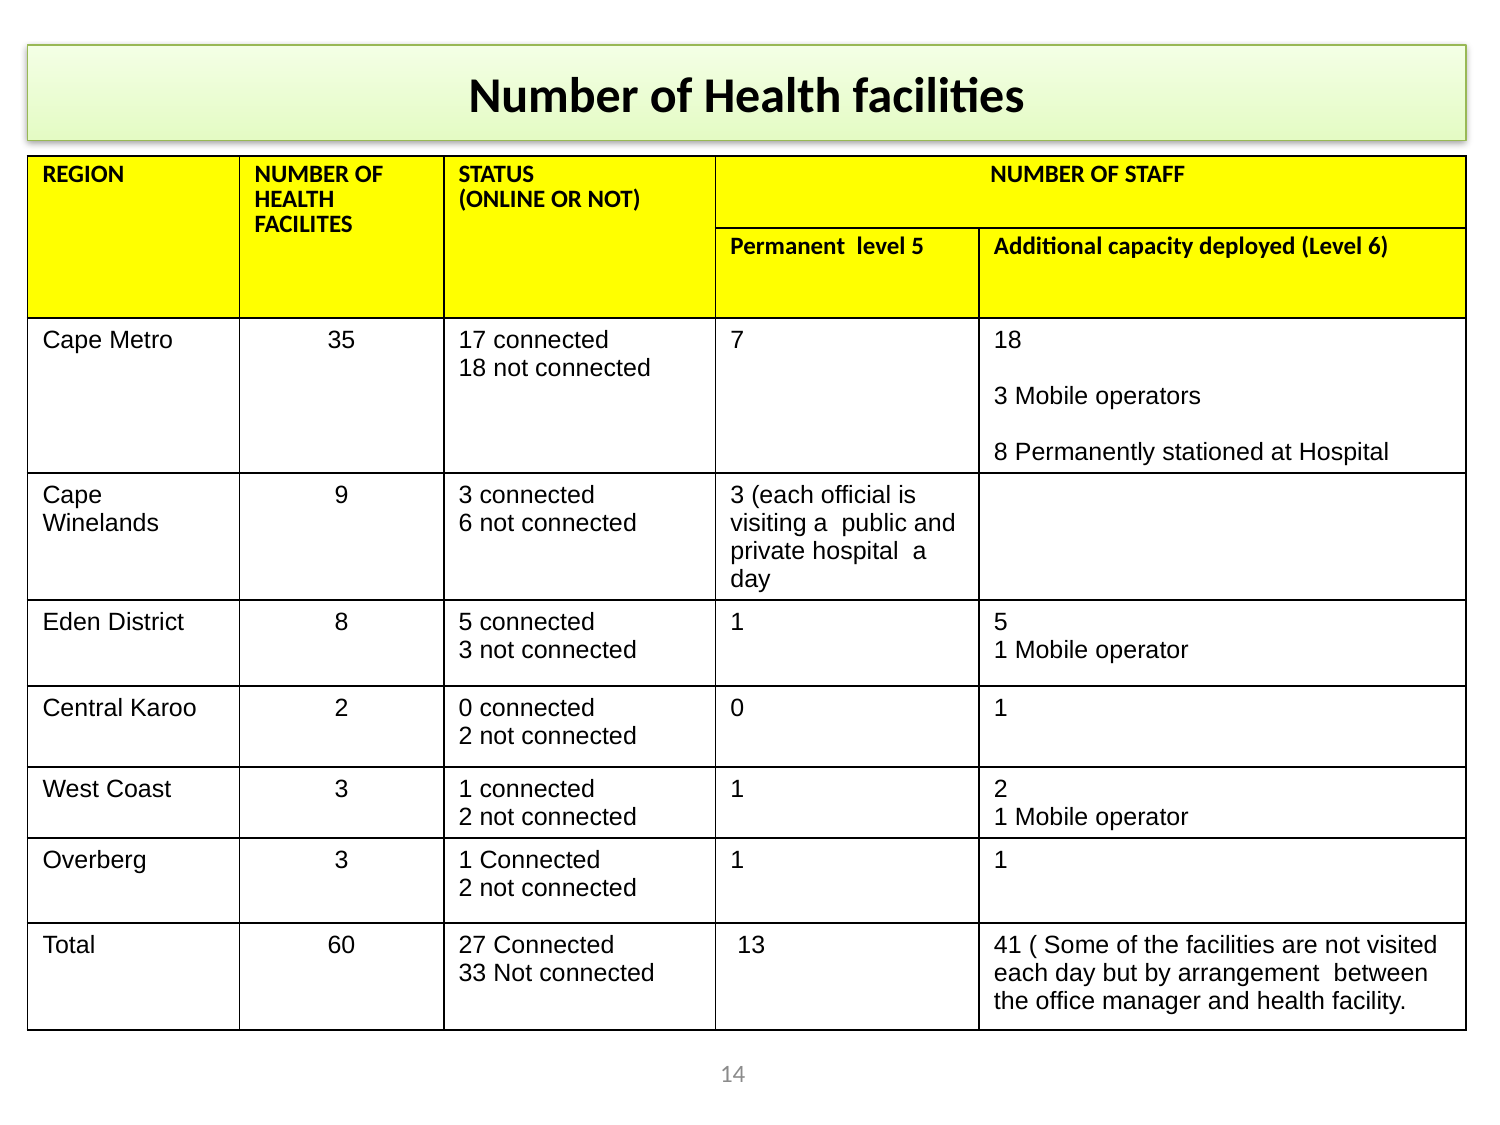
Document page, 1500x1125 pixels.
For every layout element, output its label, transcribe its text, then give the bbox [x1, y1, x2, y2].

table_cell [980, 474, 1465, 599]
table_header REGION [28, 157, 239, 317]
table_cell 3 connected 6 not connected [445, 474, 715, 599]
table_cell 5 1 Mobile operator [980, 601, 1465, 685]
table_cell 41 ( Some of the facilities are not visited each day but by arrangement between the office manager and health facility. [980, 924, 1465, 1029]
table_cell 0 [716, 687, 978, 766]
table_cell 13 [716, 924, 978, 1029]
table_cell 0 connected 2 not connected [445, 687, 715, 766]
table_cell 5 connected 3 not connected [445, 601, 715, 685]
table_cell 2 [240, 687, 443, 766]
table_cell Overberg [28, 839, 239, 922]
table_cell 27 Connected 33 Not connected [445, 924, 715, 1029]
table_cell Cape Winelands [28, 474, 239, 599]
table_cell 8 [240, 601, 443, 685]
table_cell Total [28, 924, 239, 1029]
table_header NUMBER OF HEALTH FACILITES [240, 157, 443, 317]
table_cell Eden District [28, 601, 239, 685]
table_cell 7 [716, 319, 978, 472]
title Number of Health facilities [27, 44, 1467, 141]
table_cell 3 [240, 839, 443, 922]
table_cell 17 connected 18 not connected [445, 319, 715, 472]
table_cell 35 [240, 319, 443, 472]
table_header STATUS (ONLINE OR NOT) [445, 157, 715, 317]
table_cell 60 [240, 924, 443, 1029]
table_cell Permanent level 5 [716, 229, 978, 317]
table_cell Additional capacity deployed (Level 6) [980, 229, 1465, 317]
slide_number 14 [410, 1042, 761, 1103]
table_cell 9 [240, 474, 443, 599]
table_cell Central Karoo [28, 687, 239, 766]
table_cell 1 [980, 687, 1465, 766]
table_cell 3 [240, 768, 443, 837]
table_cell 18 3 Mobile operators 8 Permanently stationed at Hospital [980, 319, 1465, 472]
table_cell 1 [980, 839, 1465, 922]
table_header NUMBER OF STAFF [716, 157, 1465, 227]
table_cell 1 [716, 839, 978, 922]
table_cell West Coast [28, 768, 239, 837]
table_cell 1 [716, 601, 978, 685]
table_cell 1 [716, 768, 978, 837]
table_cell 2 1 Mobile operator [980, 768, 1465, 837]
table_cell Cape Metro [28, 319, 239, 472]
table_cell 1 connected 2 not connected [445, 768, 715, 837]
table_cell 3 (each official is visiting a public and private hospital a day [716, 474, 978, 599]
table_cell 1 Connected 2 not connected [445, 839, 715, 922]
